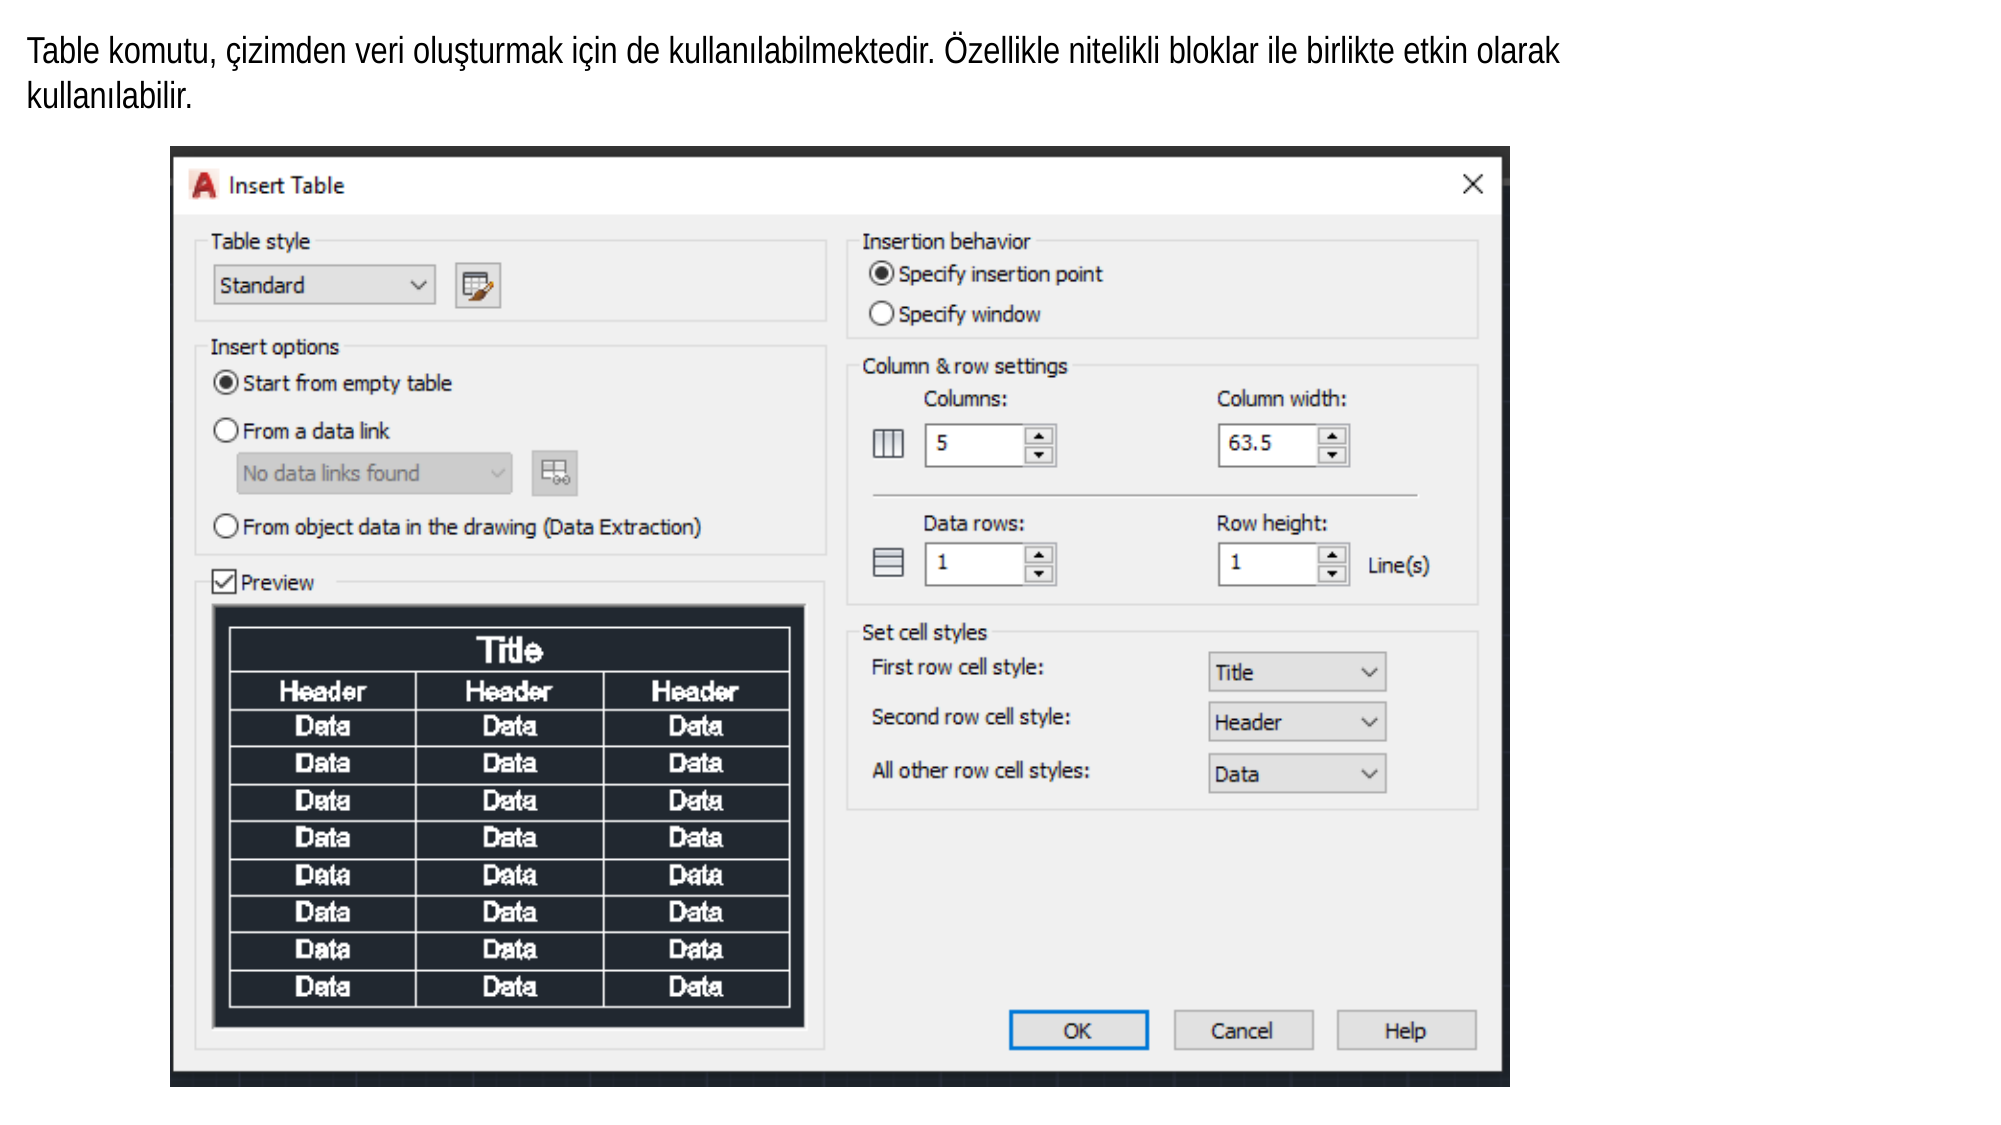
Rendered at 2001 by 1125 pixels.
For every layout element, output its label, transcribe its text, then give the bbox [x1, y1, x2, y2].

picture [170, 146, 1510, 1087]
text_box Table komutu, çizimden veri oluşturmak için de kullanılabilmektedir. Özellikle nitelikli bloklar ile birlikte etkin olarak kullanılabilir. [11, 19, 1945, 124]
